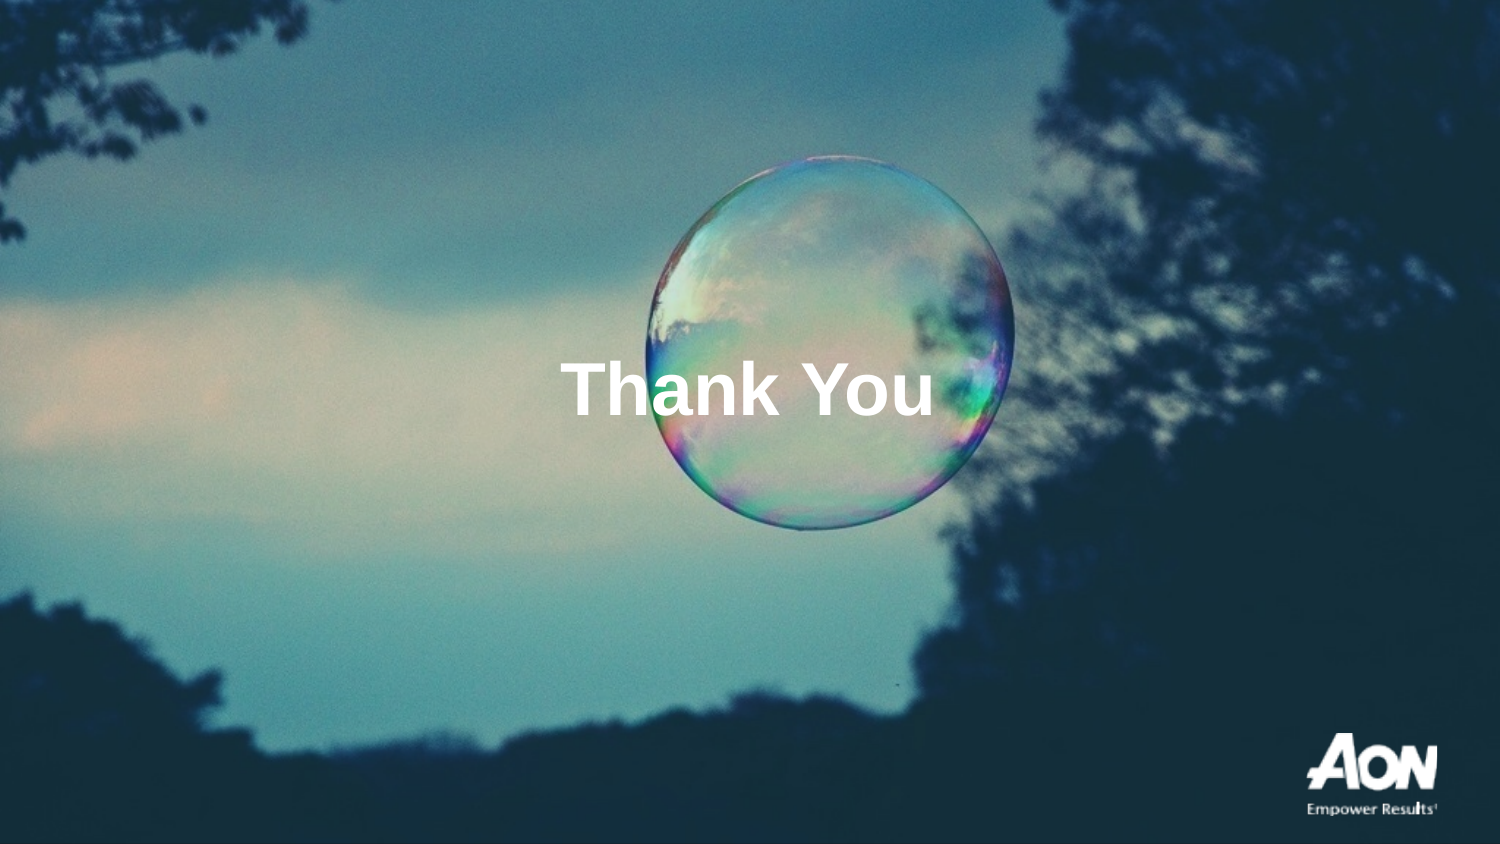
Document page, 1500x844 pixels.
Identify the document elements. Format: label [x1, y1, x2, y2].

text_box [0, 0, 1500, 844]
